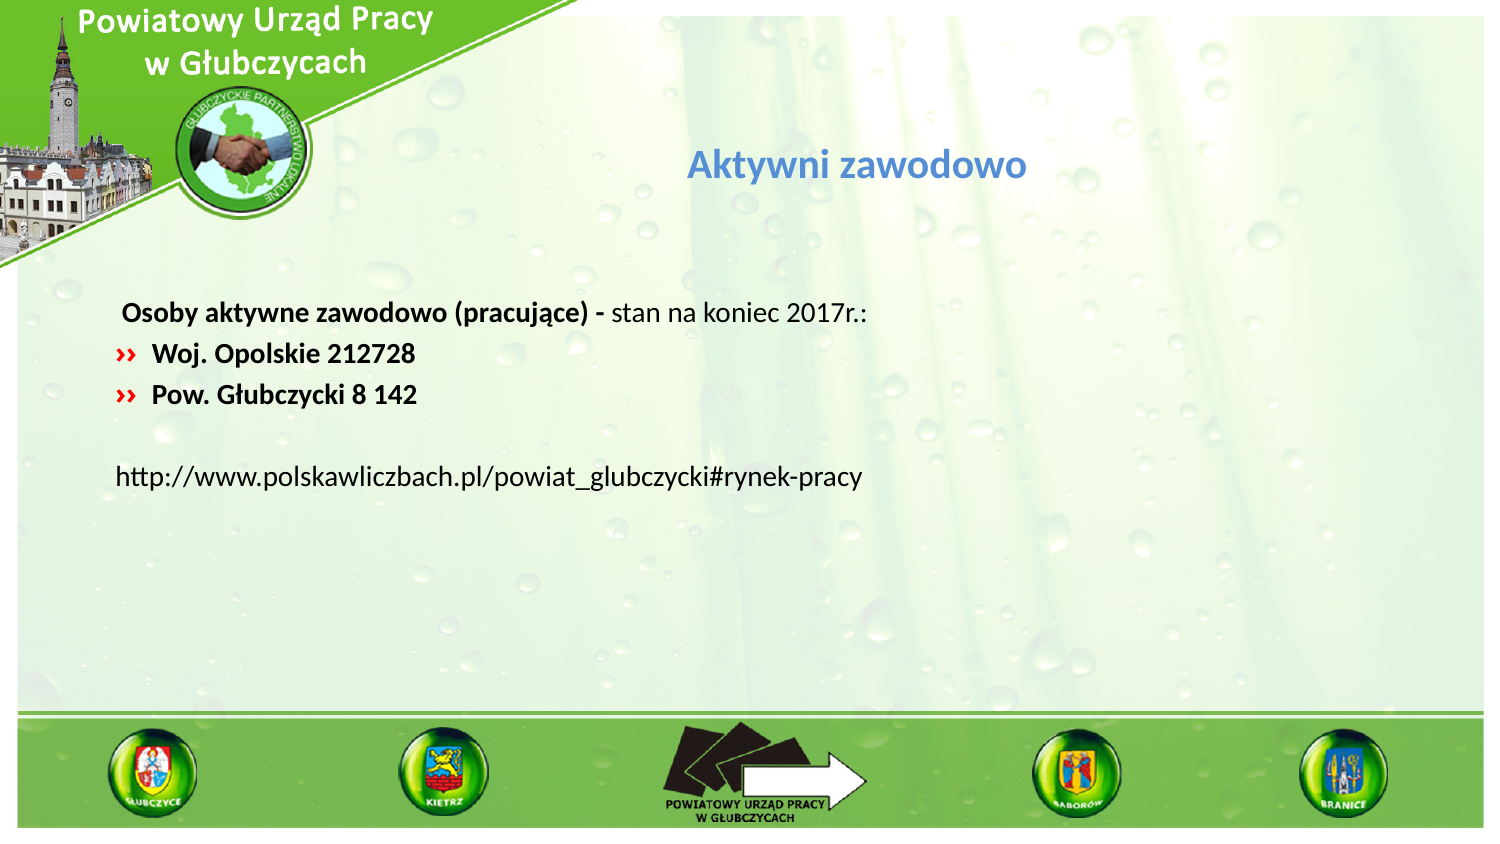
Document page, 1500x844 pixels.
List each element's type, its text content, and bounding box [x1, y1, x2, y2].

list Osoby aktywne zawodowo (pracujące) - stan na koniec 2017r.: ›› Woj. Opolskie 212728 ›› Pow. Głubczycki 8 142 http://www.polskawliczbach.pl/powiat_glubczycki#rynek-pracy [100, 244, 1451, 729]
title Aktywni zawodowo [360, 91, 1355, 232]
picture [0, 0, 1500, 844]
